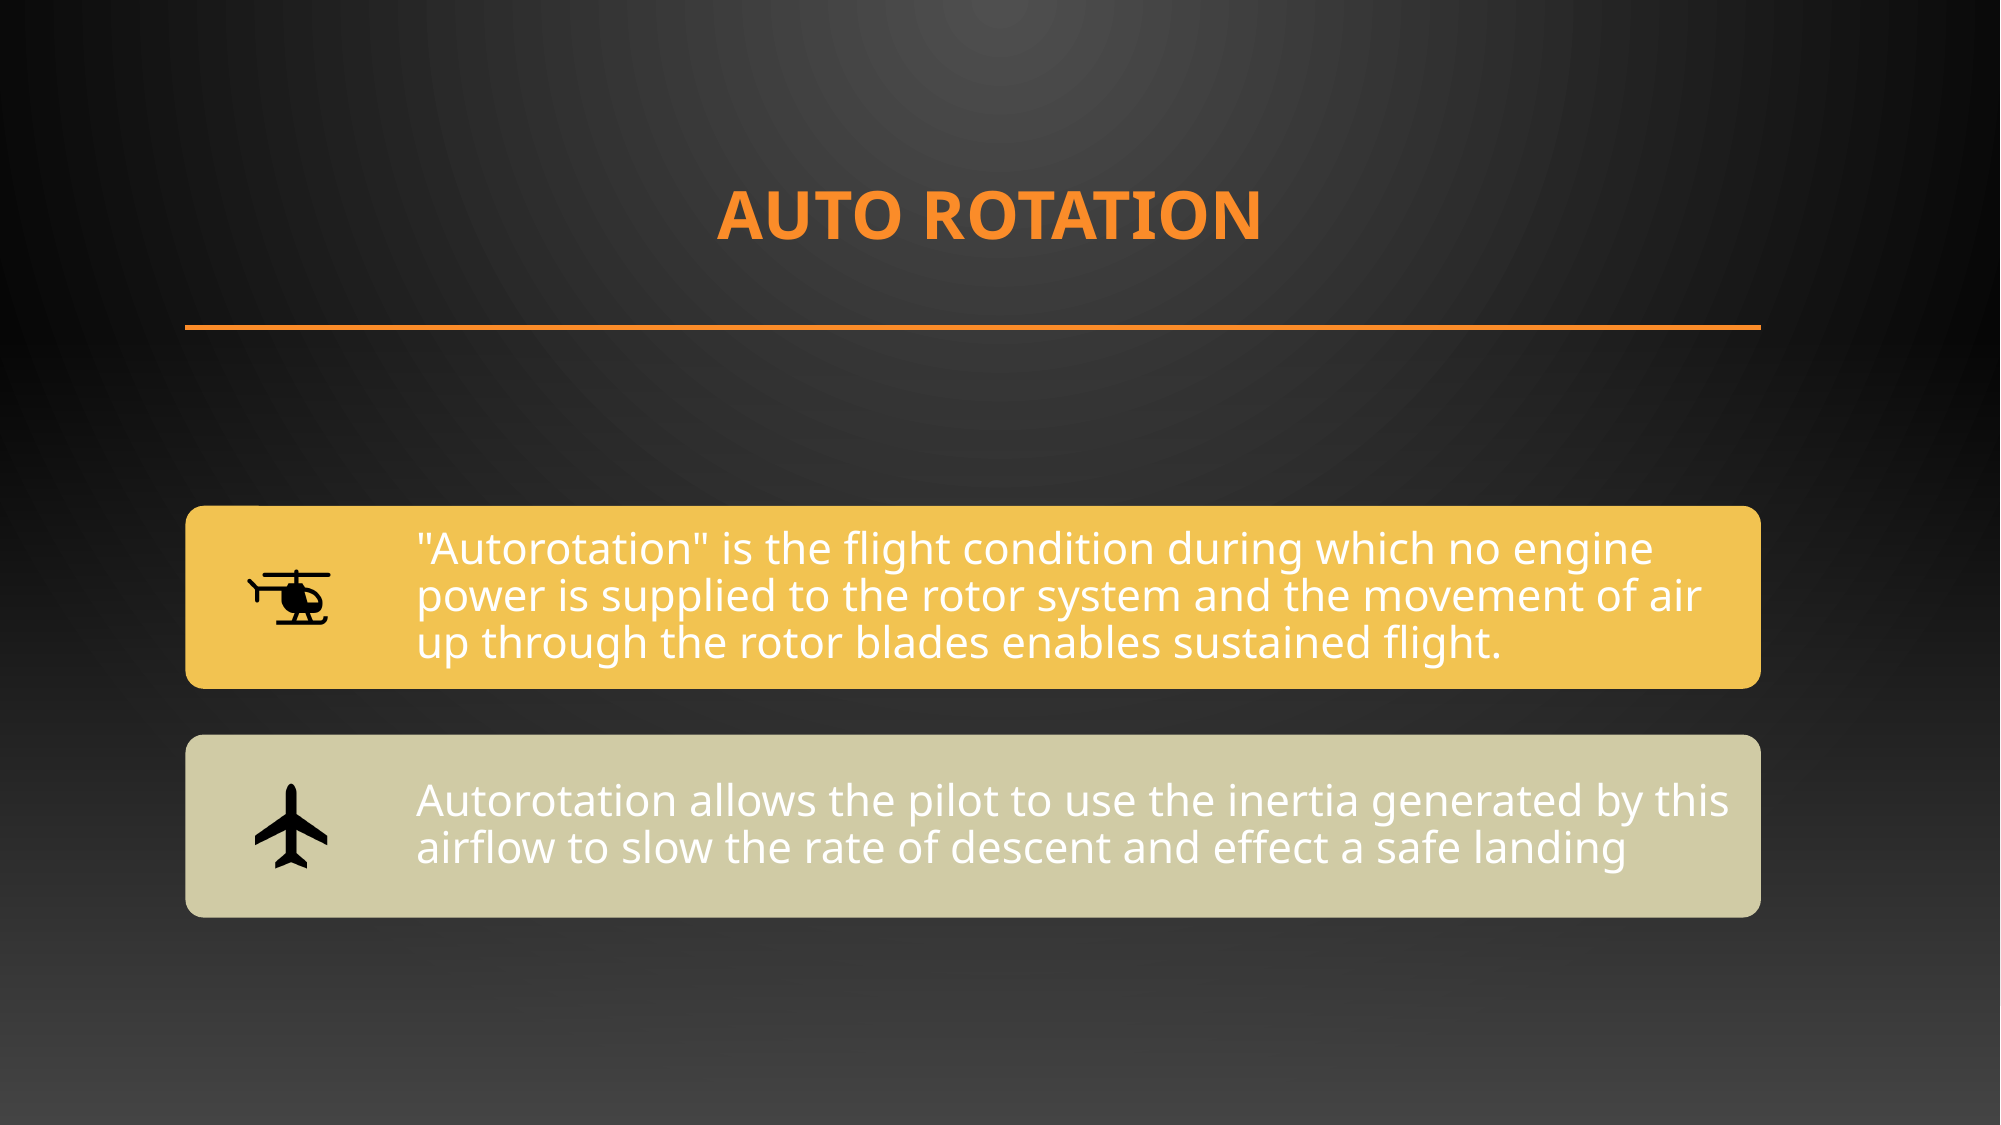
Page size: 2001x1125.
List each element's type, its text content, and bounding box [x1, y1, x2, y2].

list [185, 406, 1762, 1017]
text_box [0, 330, 2000, 1125]
title Auto rotation [238, 131, 1763, 305]
text_box [0, 0, 2000, 330]
